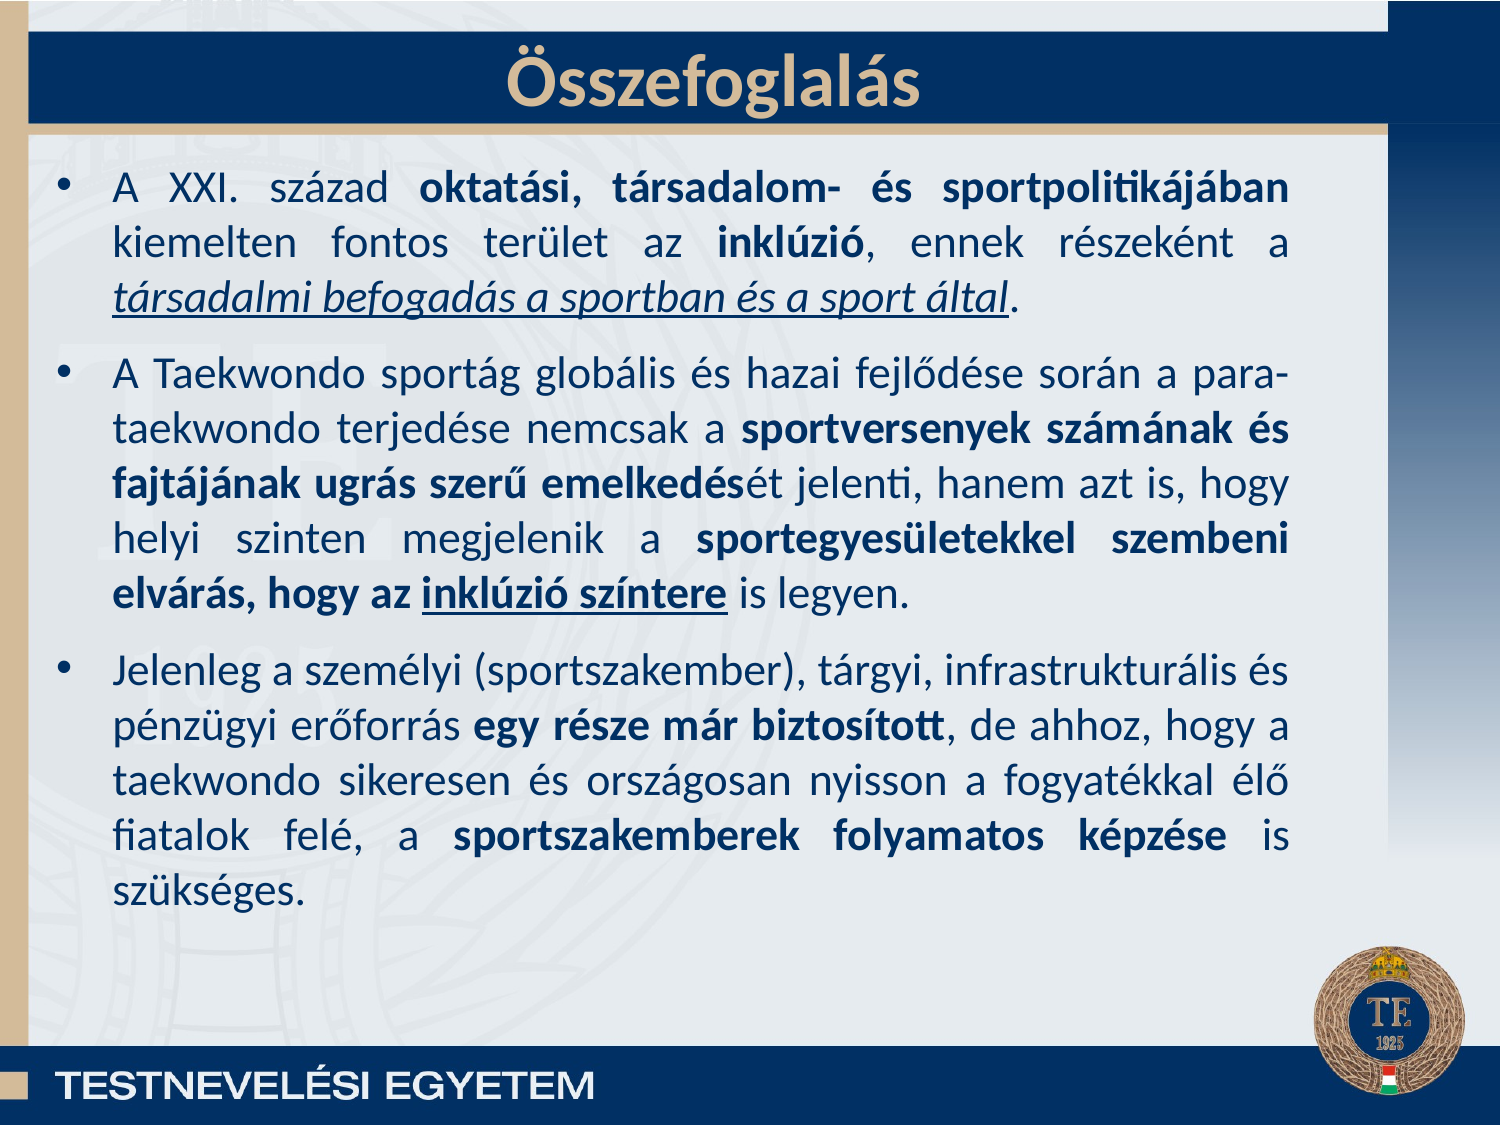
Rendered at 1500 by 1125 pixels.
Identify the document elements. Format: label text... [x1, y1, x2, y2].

title Összefoglalás [58, 33, 1370, 119]
list A XXI. század oktatási, társadalom- és sportpolitikájában kiemelten fontos terület az inklúzió, ennek részeként a társadalmi befogadás a sportban és a sport által. A Taekwondo sportág globális és hazai fejlődése során a para-taekwondo terjedése nemcsak a sportversenyek számának és fajtájának ugrás szerű emelkedését jelenti, hanem azt is, hogy helyi szinten megjelenik a sportegyesületekkel szembeni elvárás, hogy az inklúzió színtere is legyen. Jelenleg a személyi (sportszakember), tárgyi, infrastrukturális és pénzügyi erőforrás egy része már biztosított, de ahhoz, hogy a taekwondo sikeresen és országosan nyisson a fogyatékkal élő fiatalok felé, a sportszakemberek folyamatos képzése is szükséges. [41, 149, 1306, 988]
picture [0, 0, 1500, 1125]
